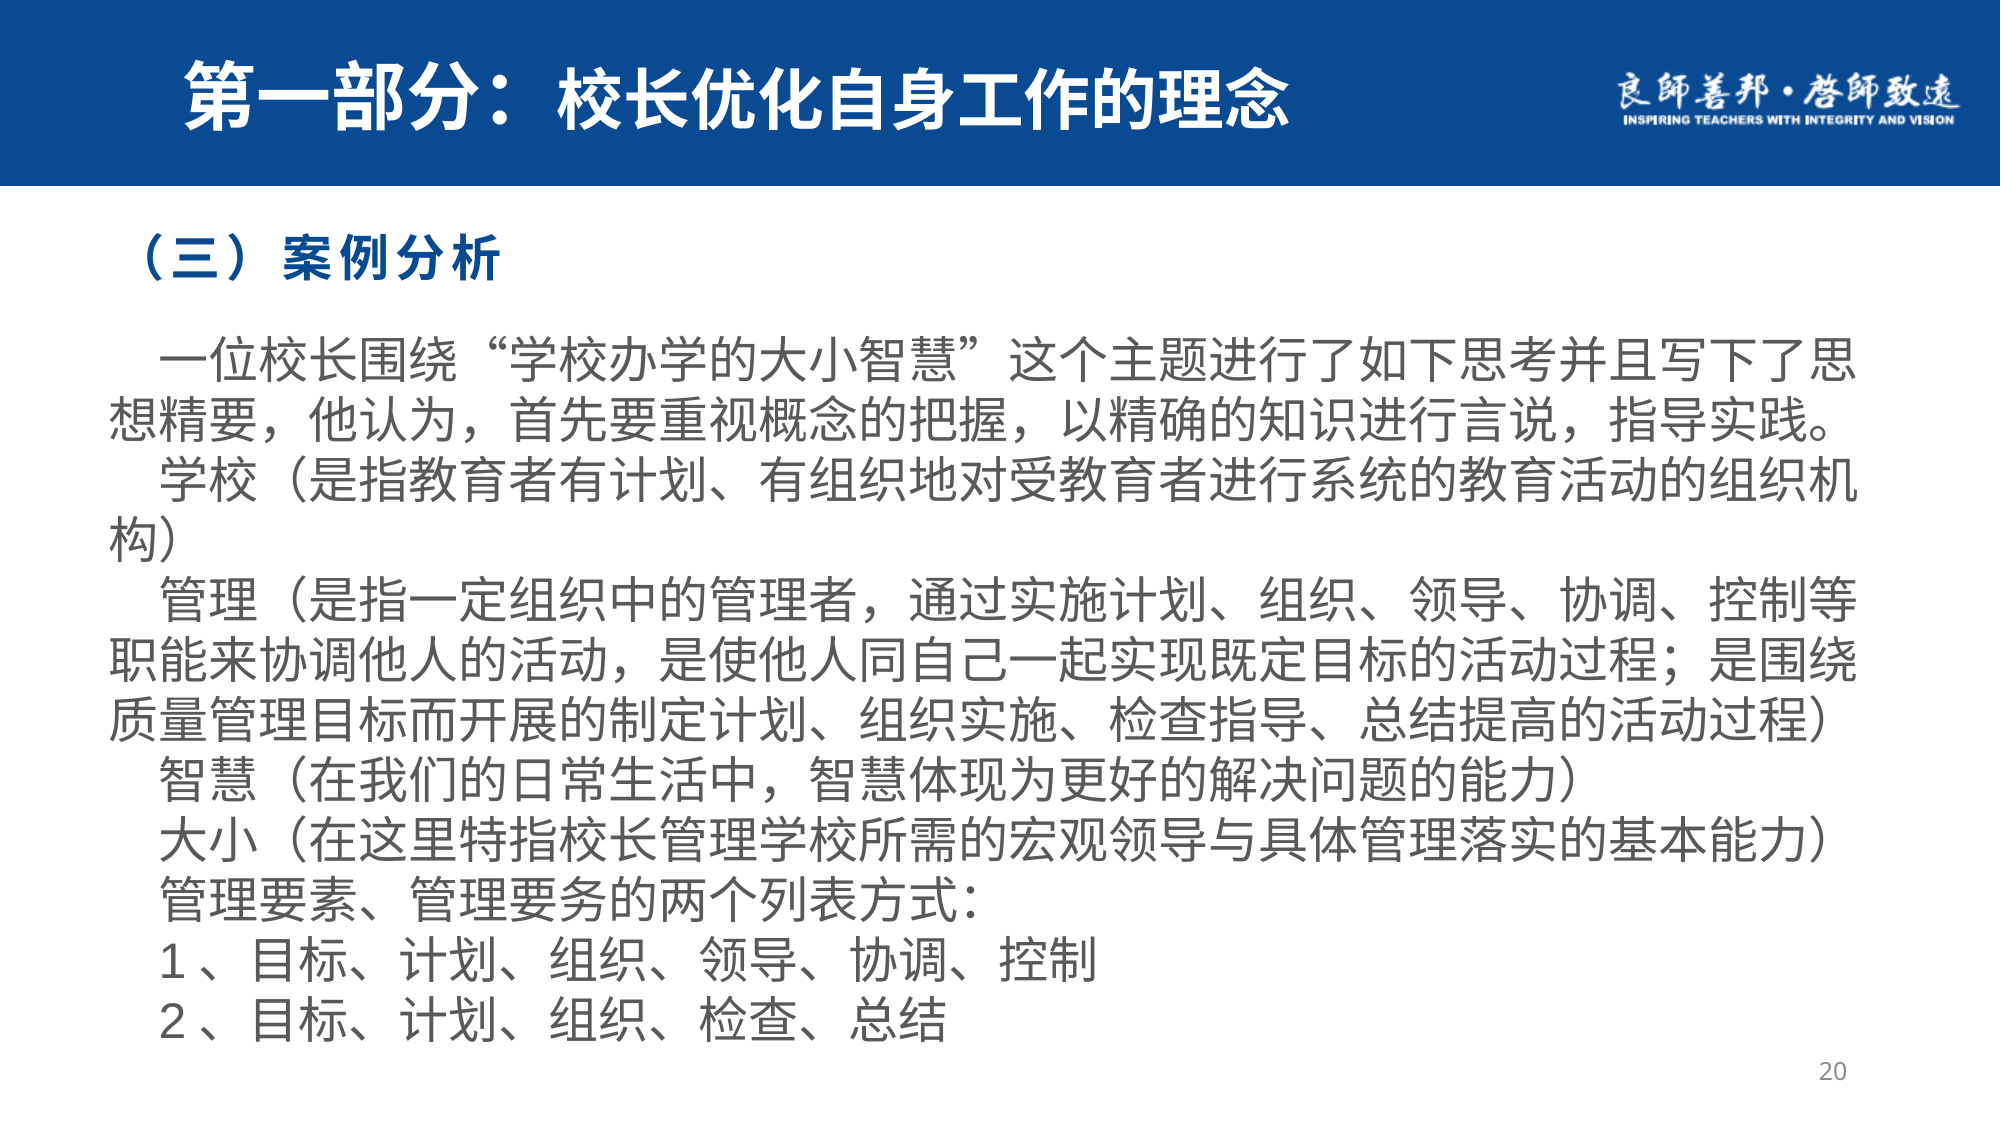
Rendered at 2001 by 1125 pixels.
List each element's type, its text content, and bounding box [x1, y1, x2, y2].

slide_number 20 [1412, 1042, 1863, 1103]
picture [0, 0, 2000, 186]
text_box （三）案例分析 [99, 218, 517, 294]
text_box 一位校长围绕“学校办学的大小智慧”这个主题进行了如下思考并且写下了思想精要，他认为，首先要重视概念的把握，以精确的知识进行言说，指导实践。 学校（是指教育者有计划、有组织地对受教育者进行系统的教育活动的组织机构） 管理（是指一定组织中的管理者，通过实施计划、组织、领导、协调、控制等职能来协调他人的活动，是使他人同自己一起实现既定目标的活动过程；是围绕质量管理目标而开展的制定计划、组织实施、检查指导、总结提高的活动过程） 智慧（在我们的日常生活中，智慧体现为更好的解决问题的能力） 大小（在这里特指校长管理学校所需的宏观领导与具体管理落实的基本能力） 管理要素、管理要务的两个列表方式： 1、目标、计划、组织、领导、协调、控制 2、目标、计划、组织、检查、总结 [93, 320, 1918, 1056]
